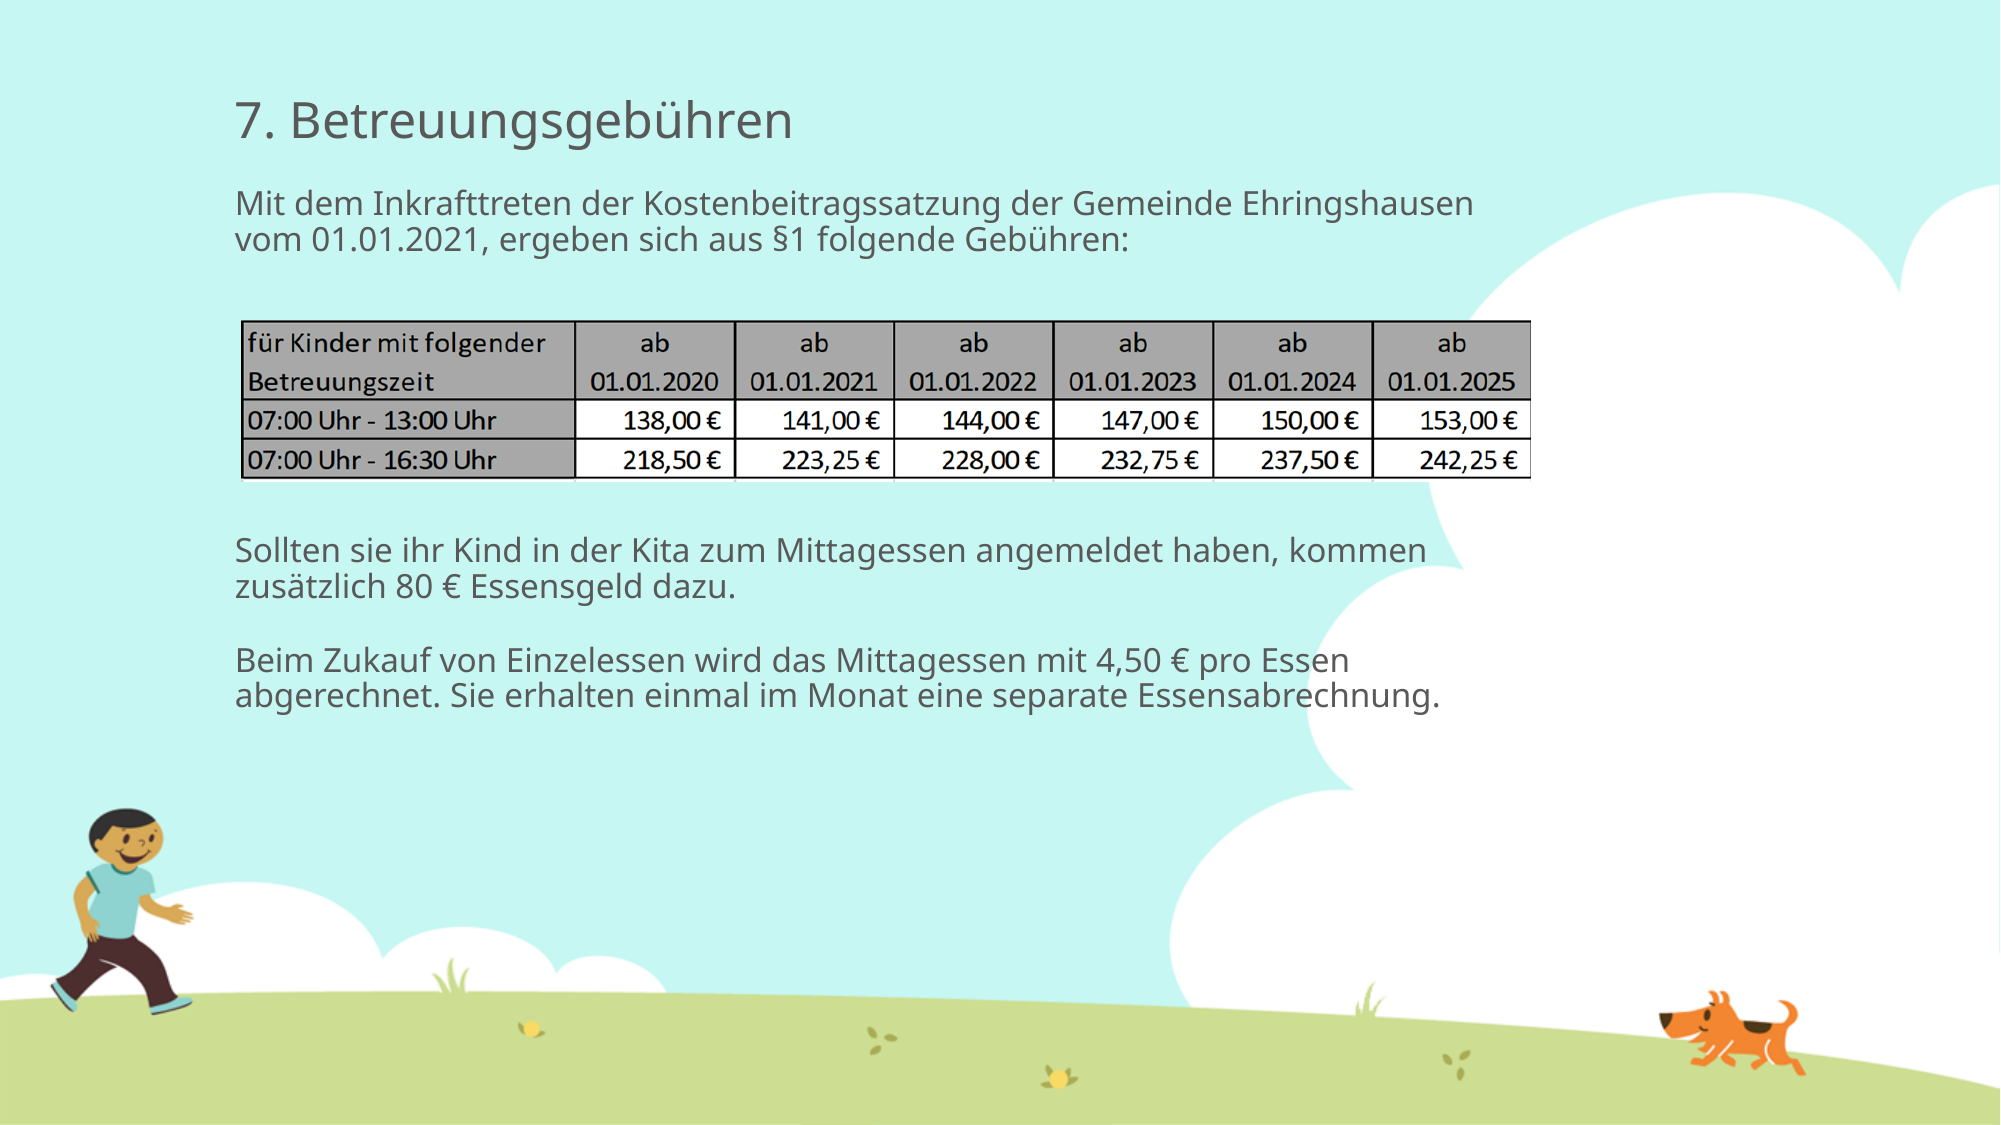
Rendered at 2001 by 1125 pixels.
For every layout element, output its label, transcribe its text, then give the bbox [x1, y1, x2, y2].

list 7. Betreuungsgebühren Mit dem Inkrafttreten der Kostenbeitragssatzung der Gemeinde Ehringshausen vom 01.01.2021, ergeben sich aus §1 folgende Gebühren: Sollten sie ihr Kind in der Kita zum Mittagessen angemeldet haben, kommen zusätzlich 80 € Essensgeld dazu. Beim Zukauf von Einzelessen wird das Mittagessen mit 4,50 € pro Essen abgerechnet. Sie erhalten einmal im Monat eine separate Essensabrechnung. [212, 87, 1560, 875]
picture [0, 0, 2001, 1125]
